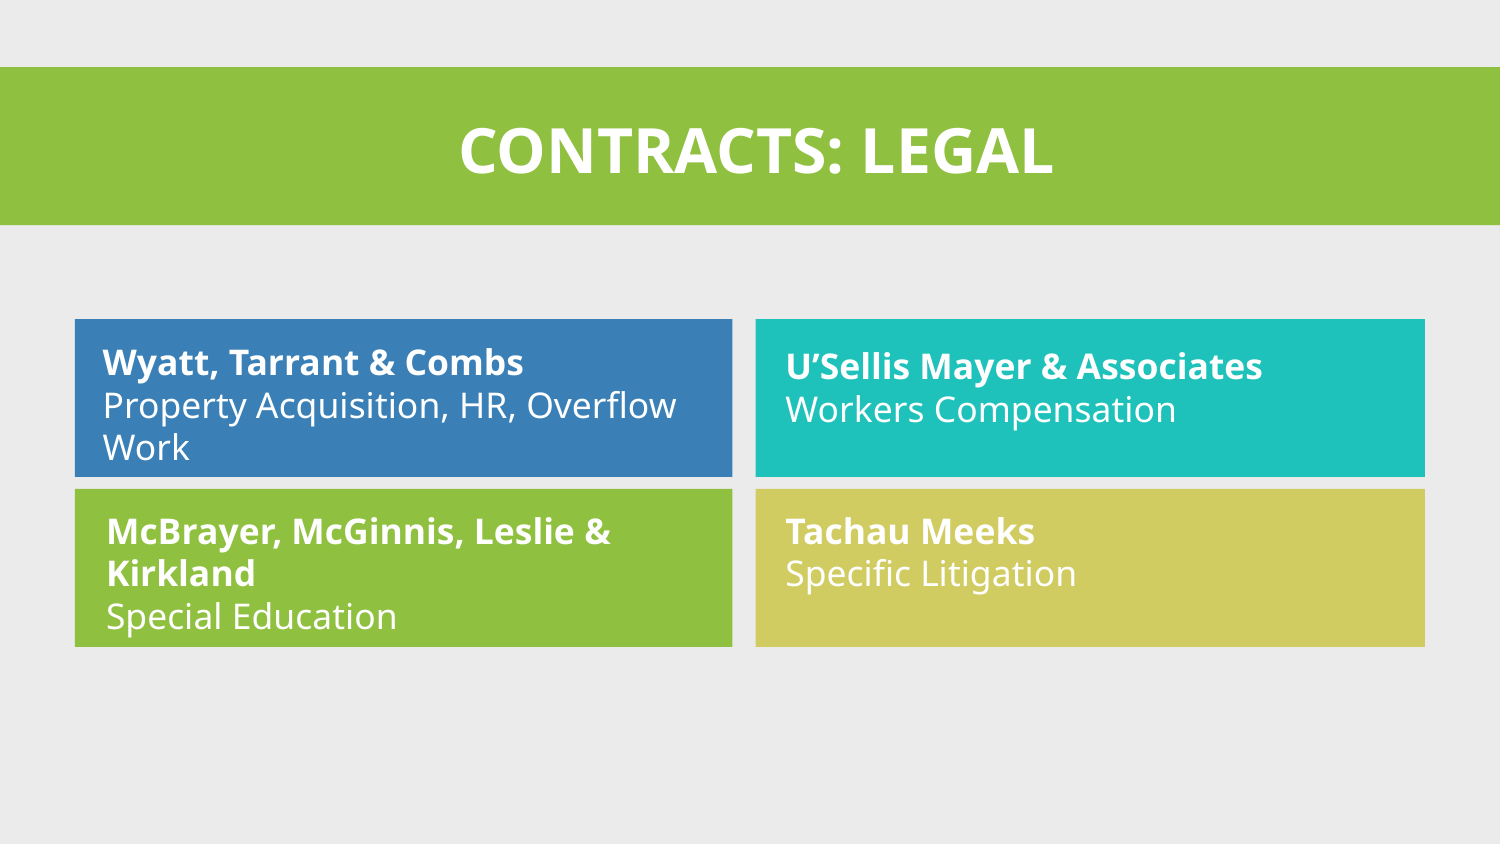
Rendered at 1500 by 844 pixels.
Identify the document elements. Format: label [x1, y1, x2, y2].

text_box [755, 318, 1426, 769]
text_box [0, 66, 1500, 226]
text_box [74, 318, 733, 769]
